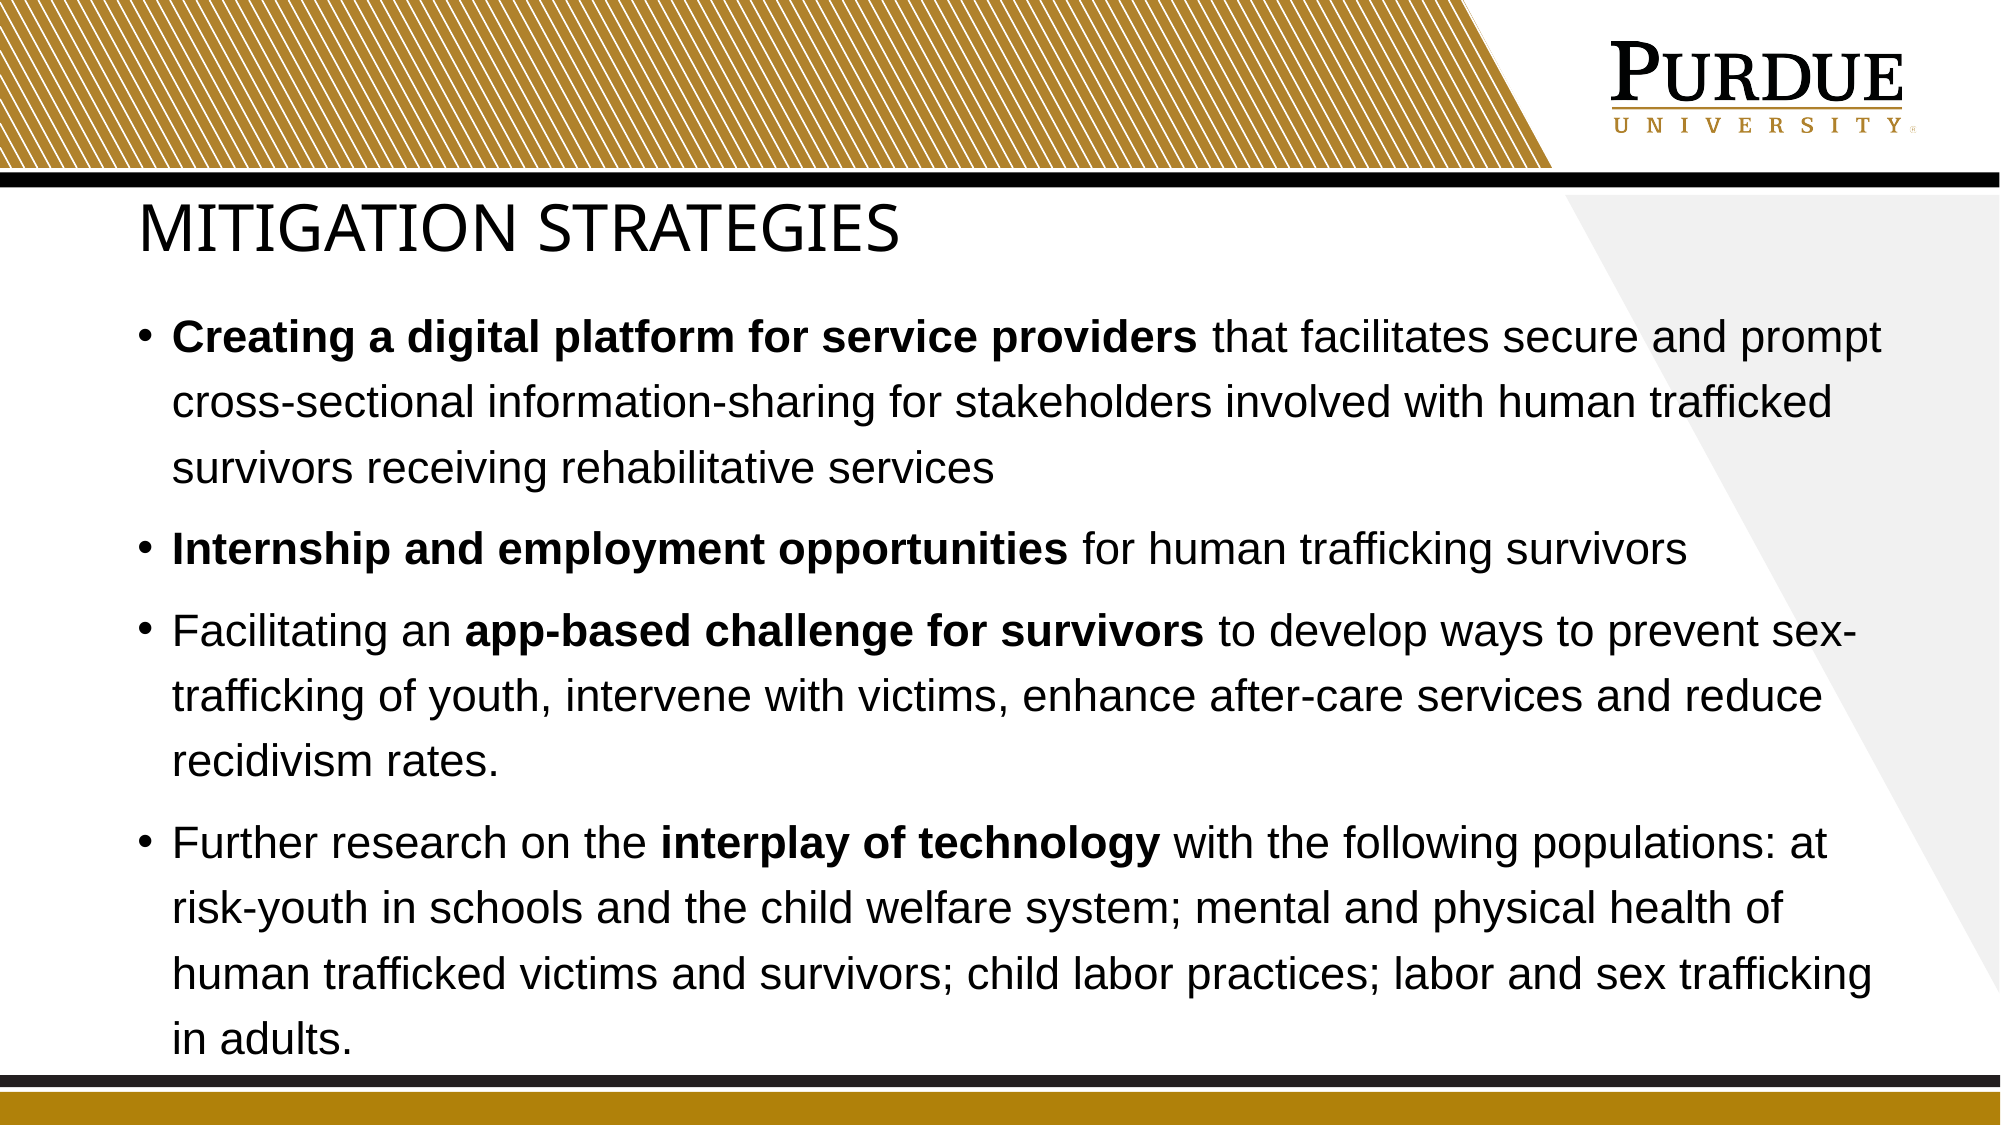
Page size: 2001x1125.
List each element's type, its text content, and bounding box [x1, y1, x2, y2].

list Creating a digital platform for service providers that facilitates secure and prompt cross-sectional information-sharing for stakeholders involved with human trafficked survivors receiving rehabilitative services Internship and employment opportunities for human trafficking survivors Facilitating an app-based challenge for survivors to develop ways to prevent sex-trafficking of youth, intervene with victims, enhance after-care services and reduce recidivism rates. Further research on the interplay of technology with the following populations: at risk-youth in schools and the child welfare system; mental and physical health of human trafficked victims and survivors; child labor practices; labor and sex trafficking in adults. [137, 296, 1916, 1069]
picture [1611, 41, 1917, 133]
title Mitigation Strategies [137, 195, 1523, 267]
